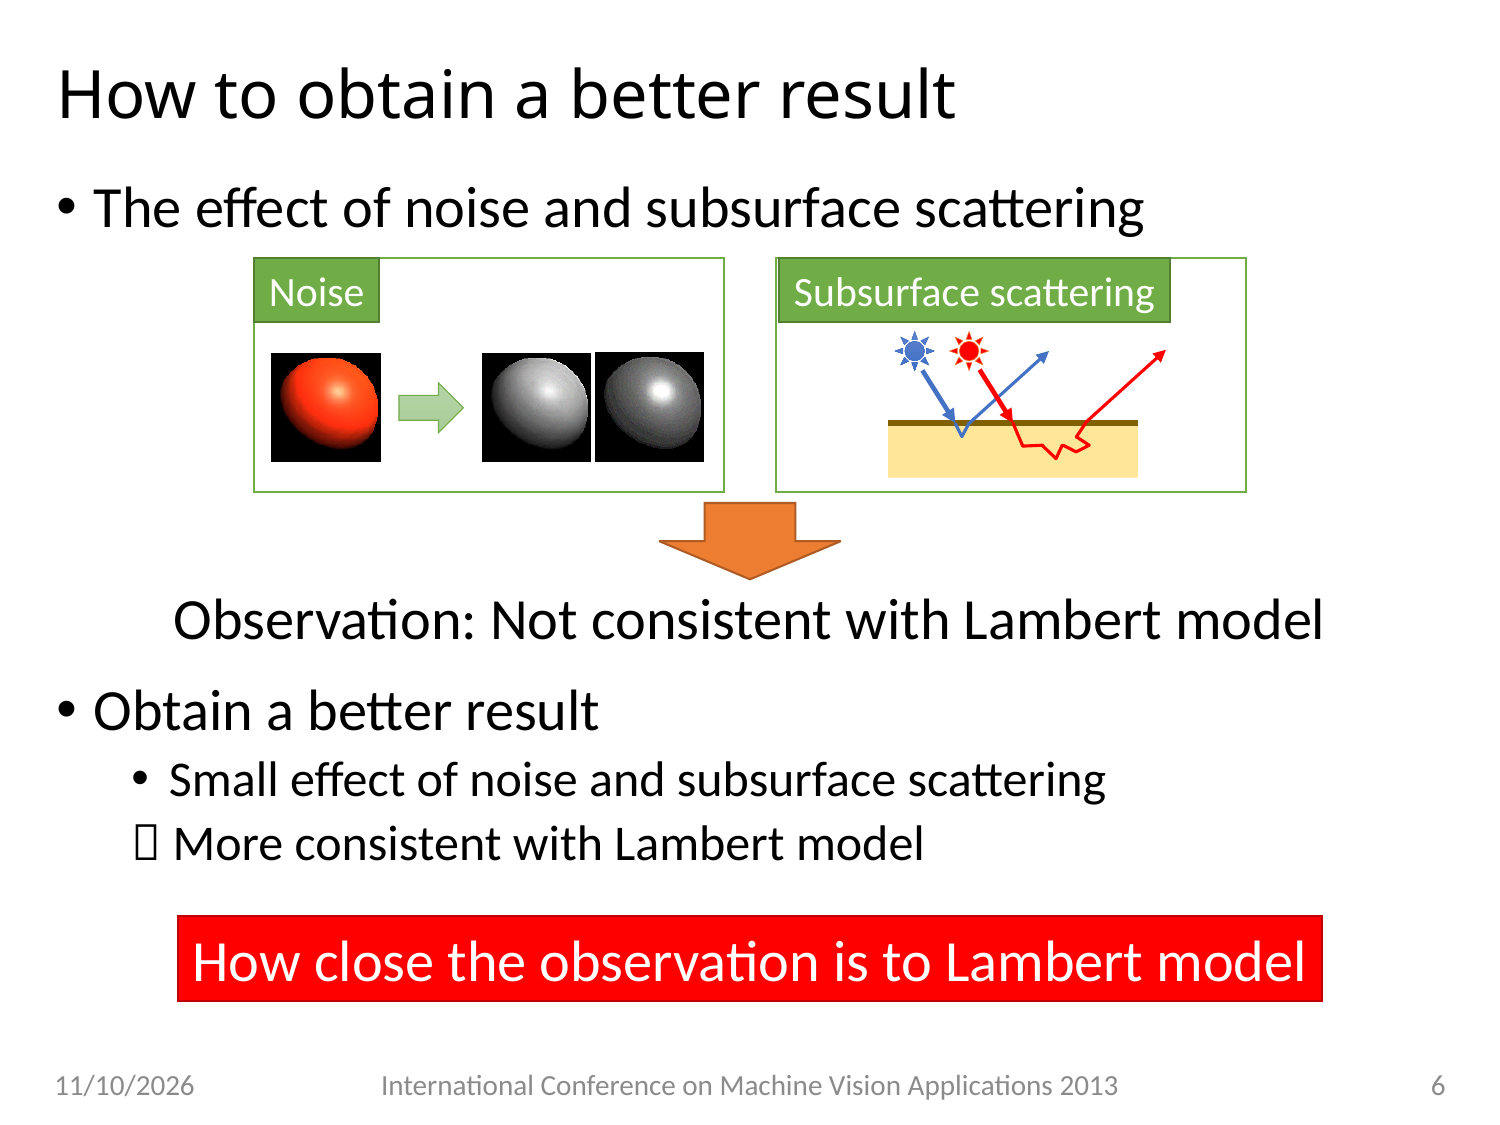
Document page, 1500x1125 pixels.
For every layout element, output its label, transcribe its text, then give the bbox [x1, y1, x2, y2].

list The effect of noise and subsurface scattering Obtain a better result Small effect of noise and subsurface scattering  More consistent with Lambert model [41, 169, 1461, 1048]
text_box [253, 257, 1247, 493]
slide_number 6 [1221, 1064, 1461, 1103]
footer International Conference on Machine Vision Applications 2013 [298, 1064, 1202, 1103]
title How to obtain a better result [41, 38, 1461, 156]
text_box Observation: Not consistent with Lambert model [159, 573, 1341, 659]
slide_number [39, 1064, 279, 1103]
text_box [658, 501, 842, 573]
text_box How close the observation is to Lambert model [177, 915, 1323, 1002]
